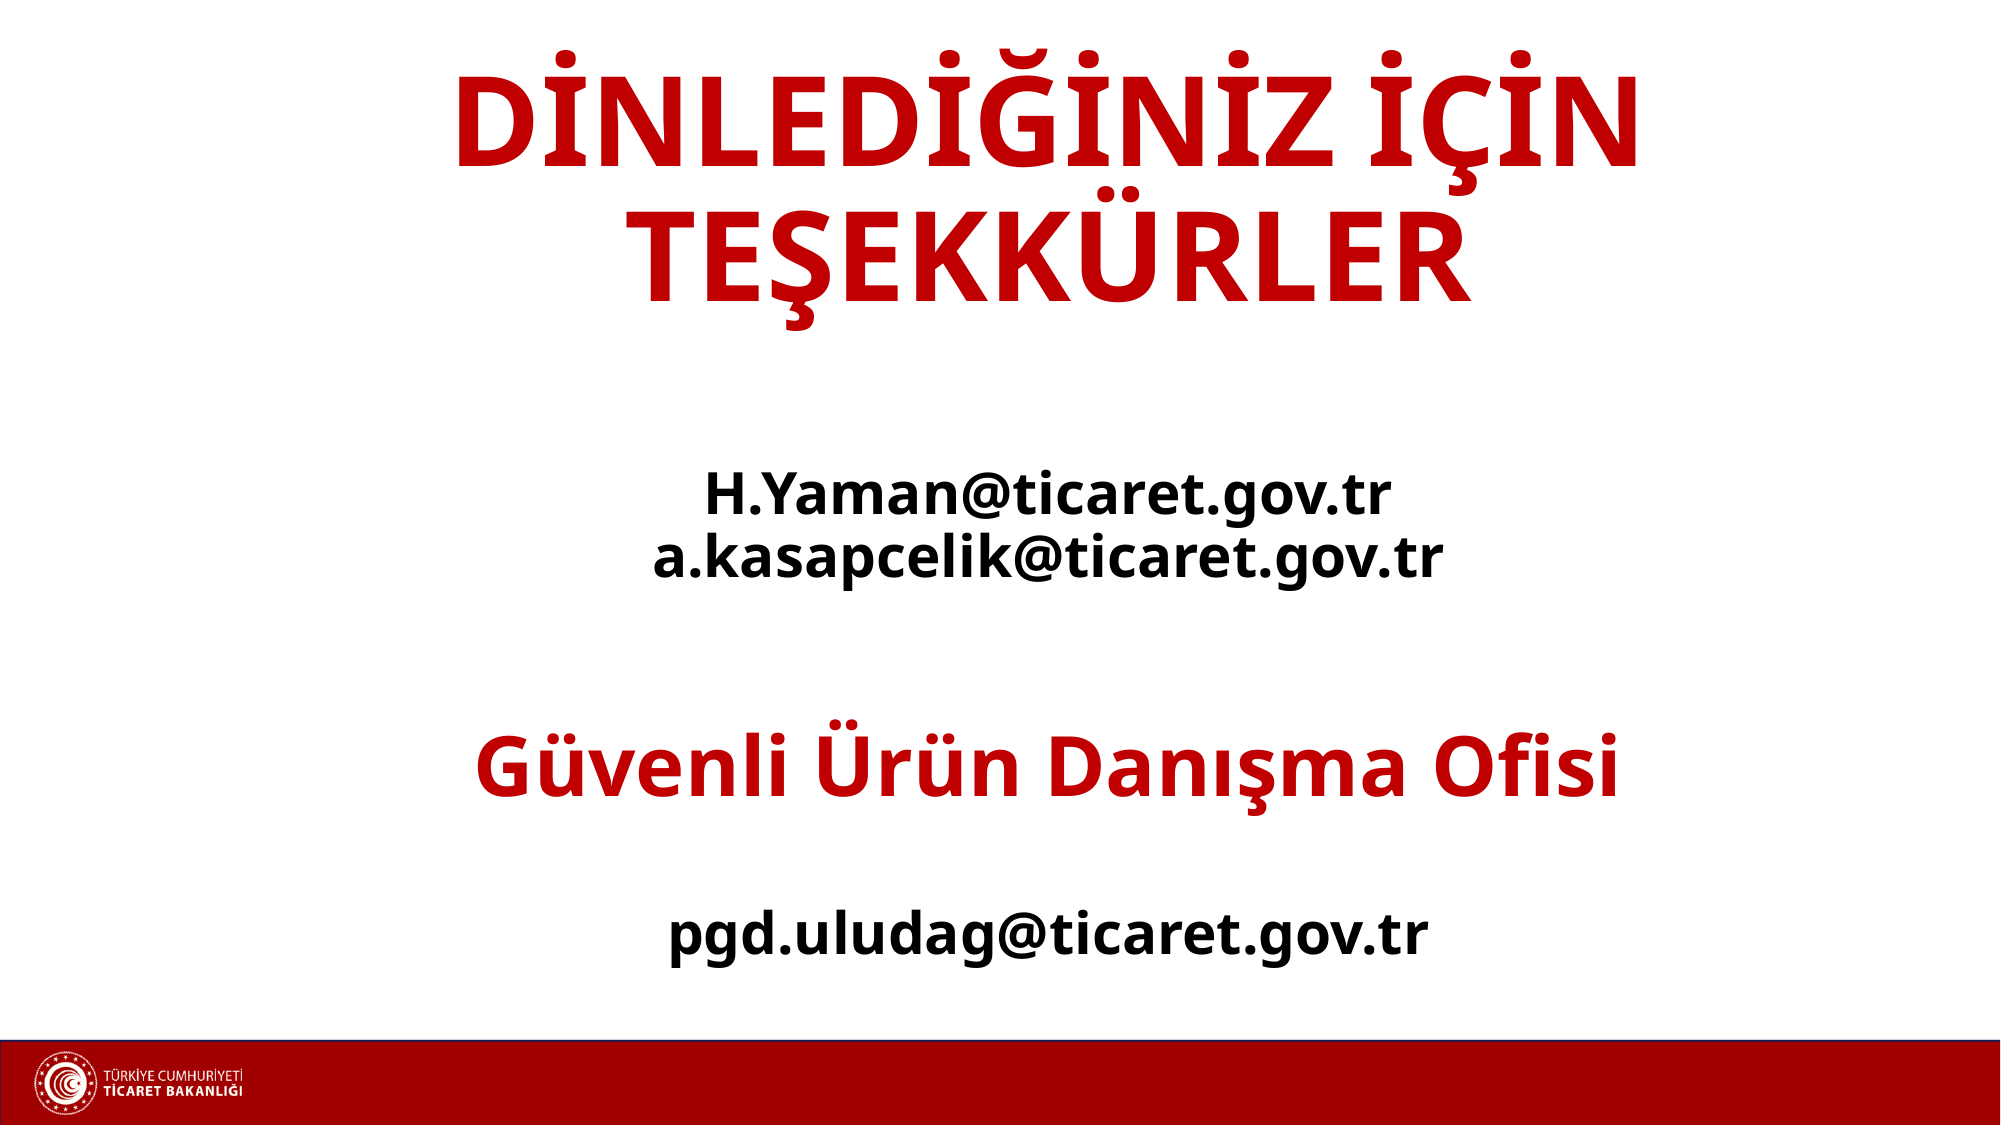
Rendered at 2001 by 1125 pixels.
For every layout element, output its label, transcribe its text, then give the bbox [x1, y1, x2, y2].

title DİNLEDİĞİNİZ İÇİN TEŞEKKÜRLER H.Yaman@ticaret.gov.tr a.kasapcelik@ticaret.gov.tr Güvenli Ürün Danışma Ofisi pgd.uludag@ticaret.gov.tr [249, 24, 1847, 975]
